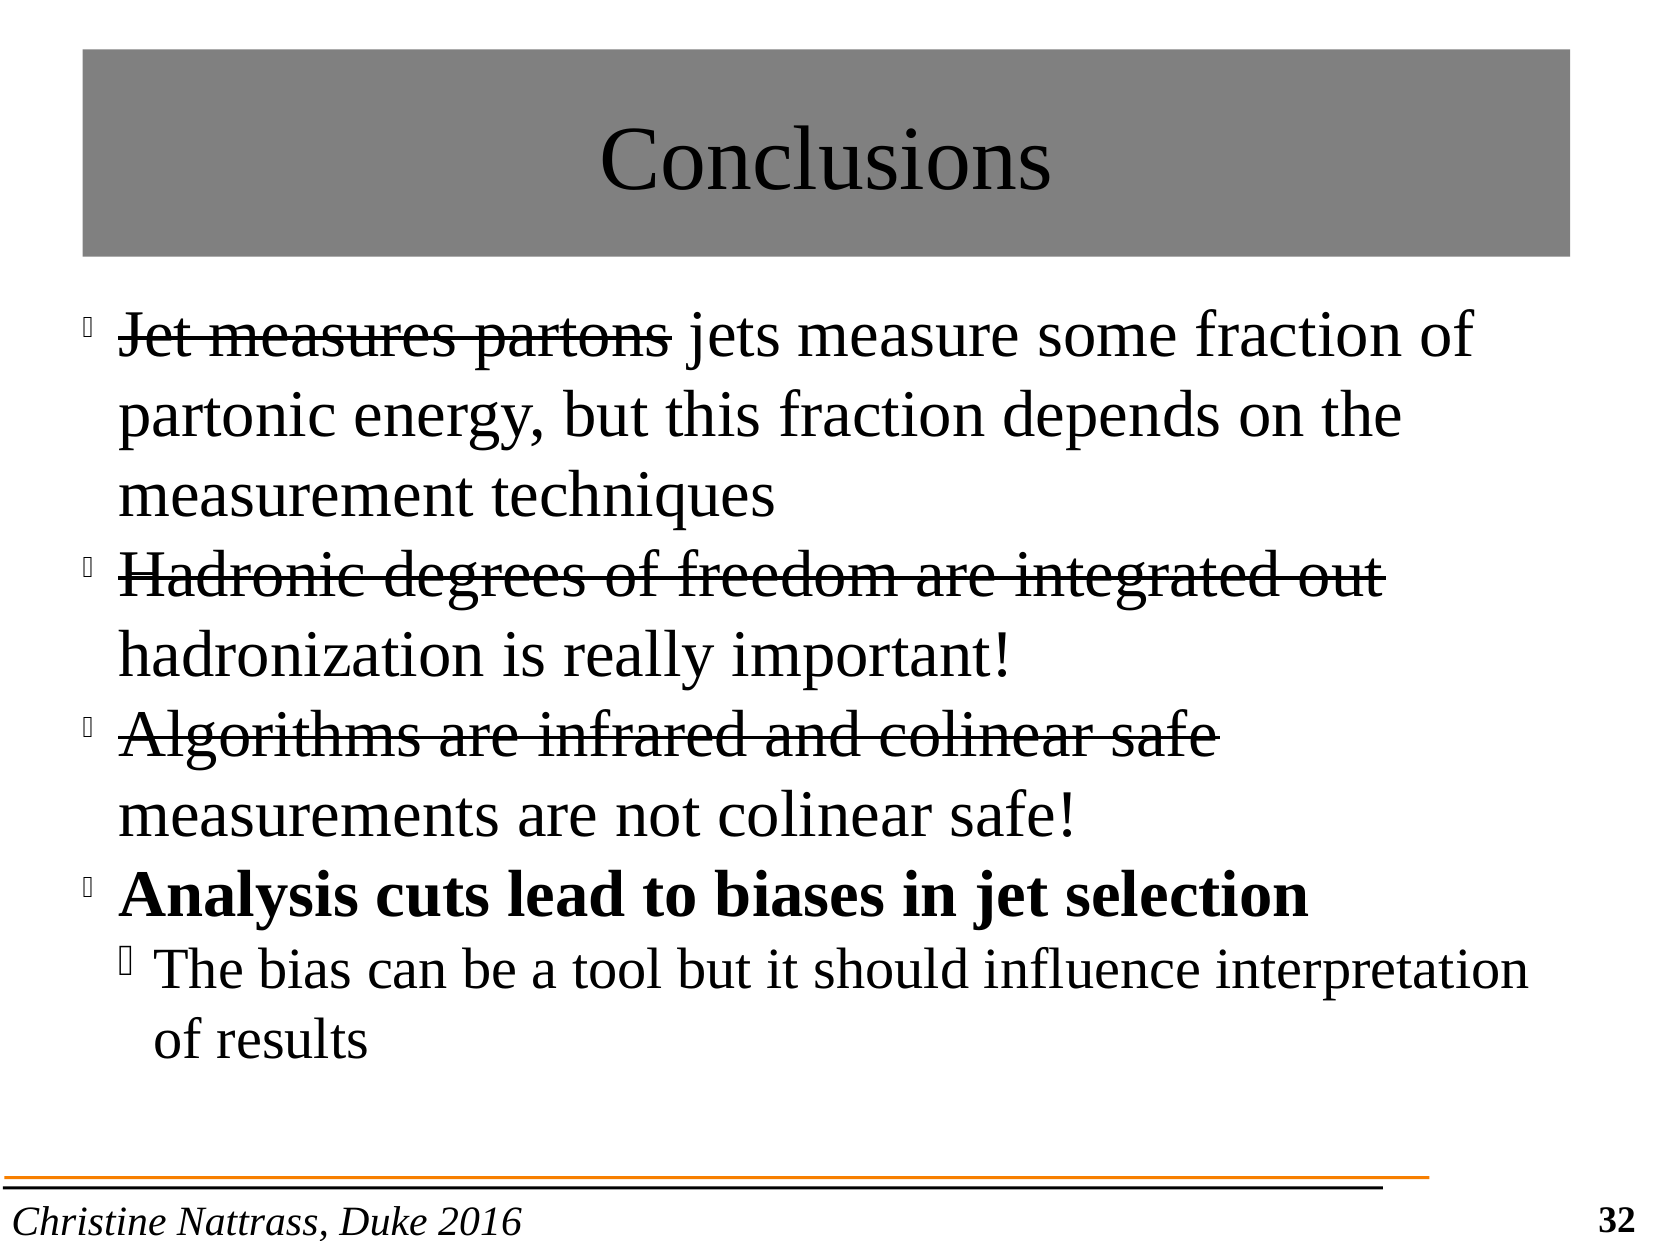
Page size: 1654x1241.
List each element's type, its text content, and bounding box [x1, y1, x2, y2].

text_box Jet measures partons jets measure some fraction of partonic energy, but this fraction depends on the measurement techniques Hadronic degrees of freedom are integrated out hadronization is really important! Algorithms are infrared and colinear safe measurements are not colinear safe! Analysis cuts lead to biases in jet selection The bias can be a tool but it should influence interpretation of results [82, 290, 1538, 1125]
text_box Conclusions [82, 49, 1571, 257]
